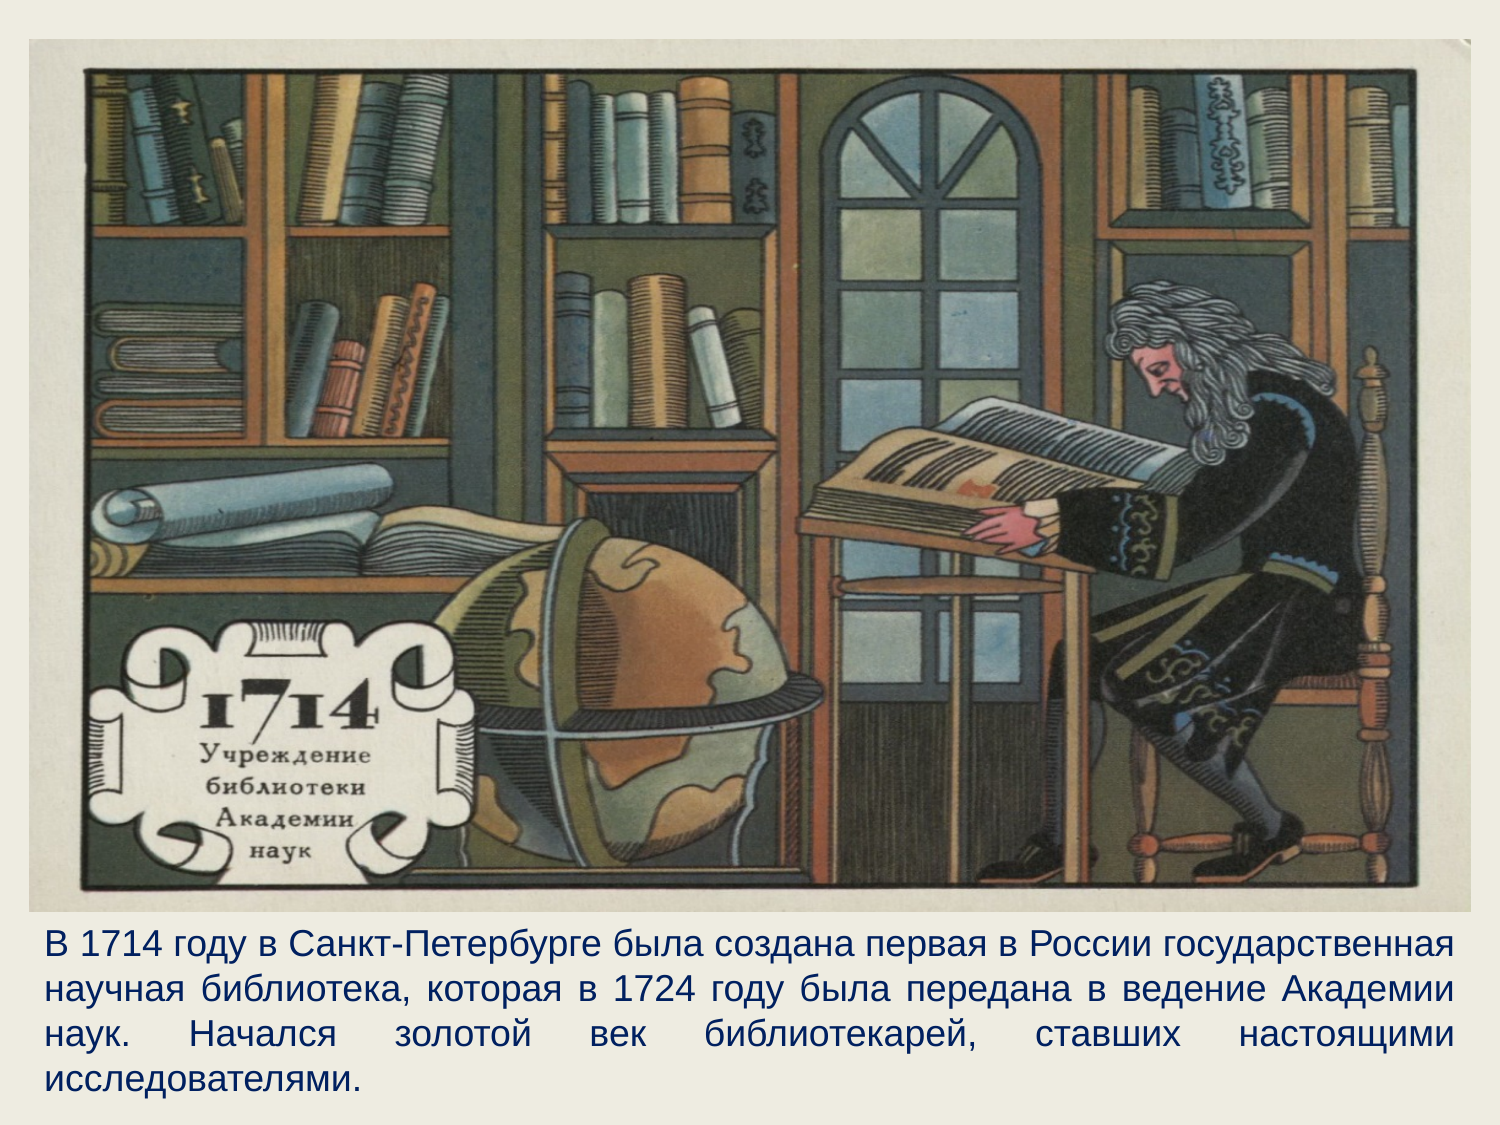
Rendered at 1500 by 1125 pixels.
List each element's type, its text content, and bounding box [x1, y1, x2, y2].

text_box В 1714 году в Санкт-Петербурге была создана первая в России государственная научная библиотека, которая в 1724 году была передана в ведение Академии наук. Начался золотой век библиотекарей, ставших настоящими исследователями. [29, 919, 1471, 1125]
picture [29, 38, 1471, 912]
